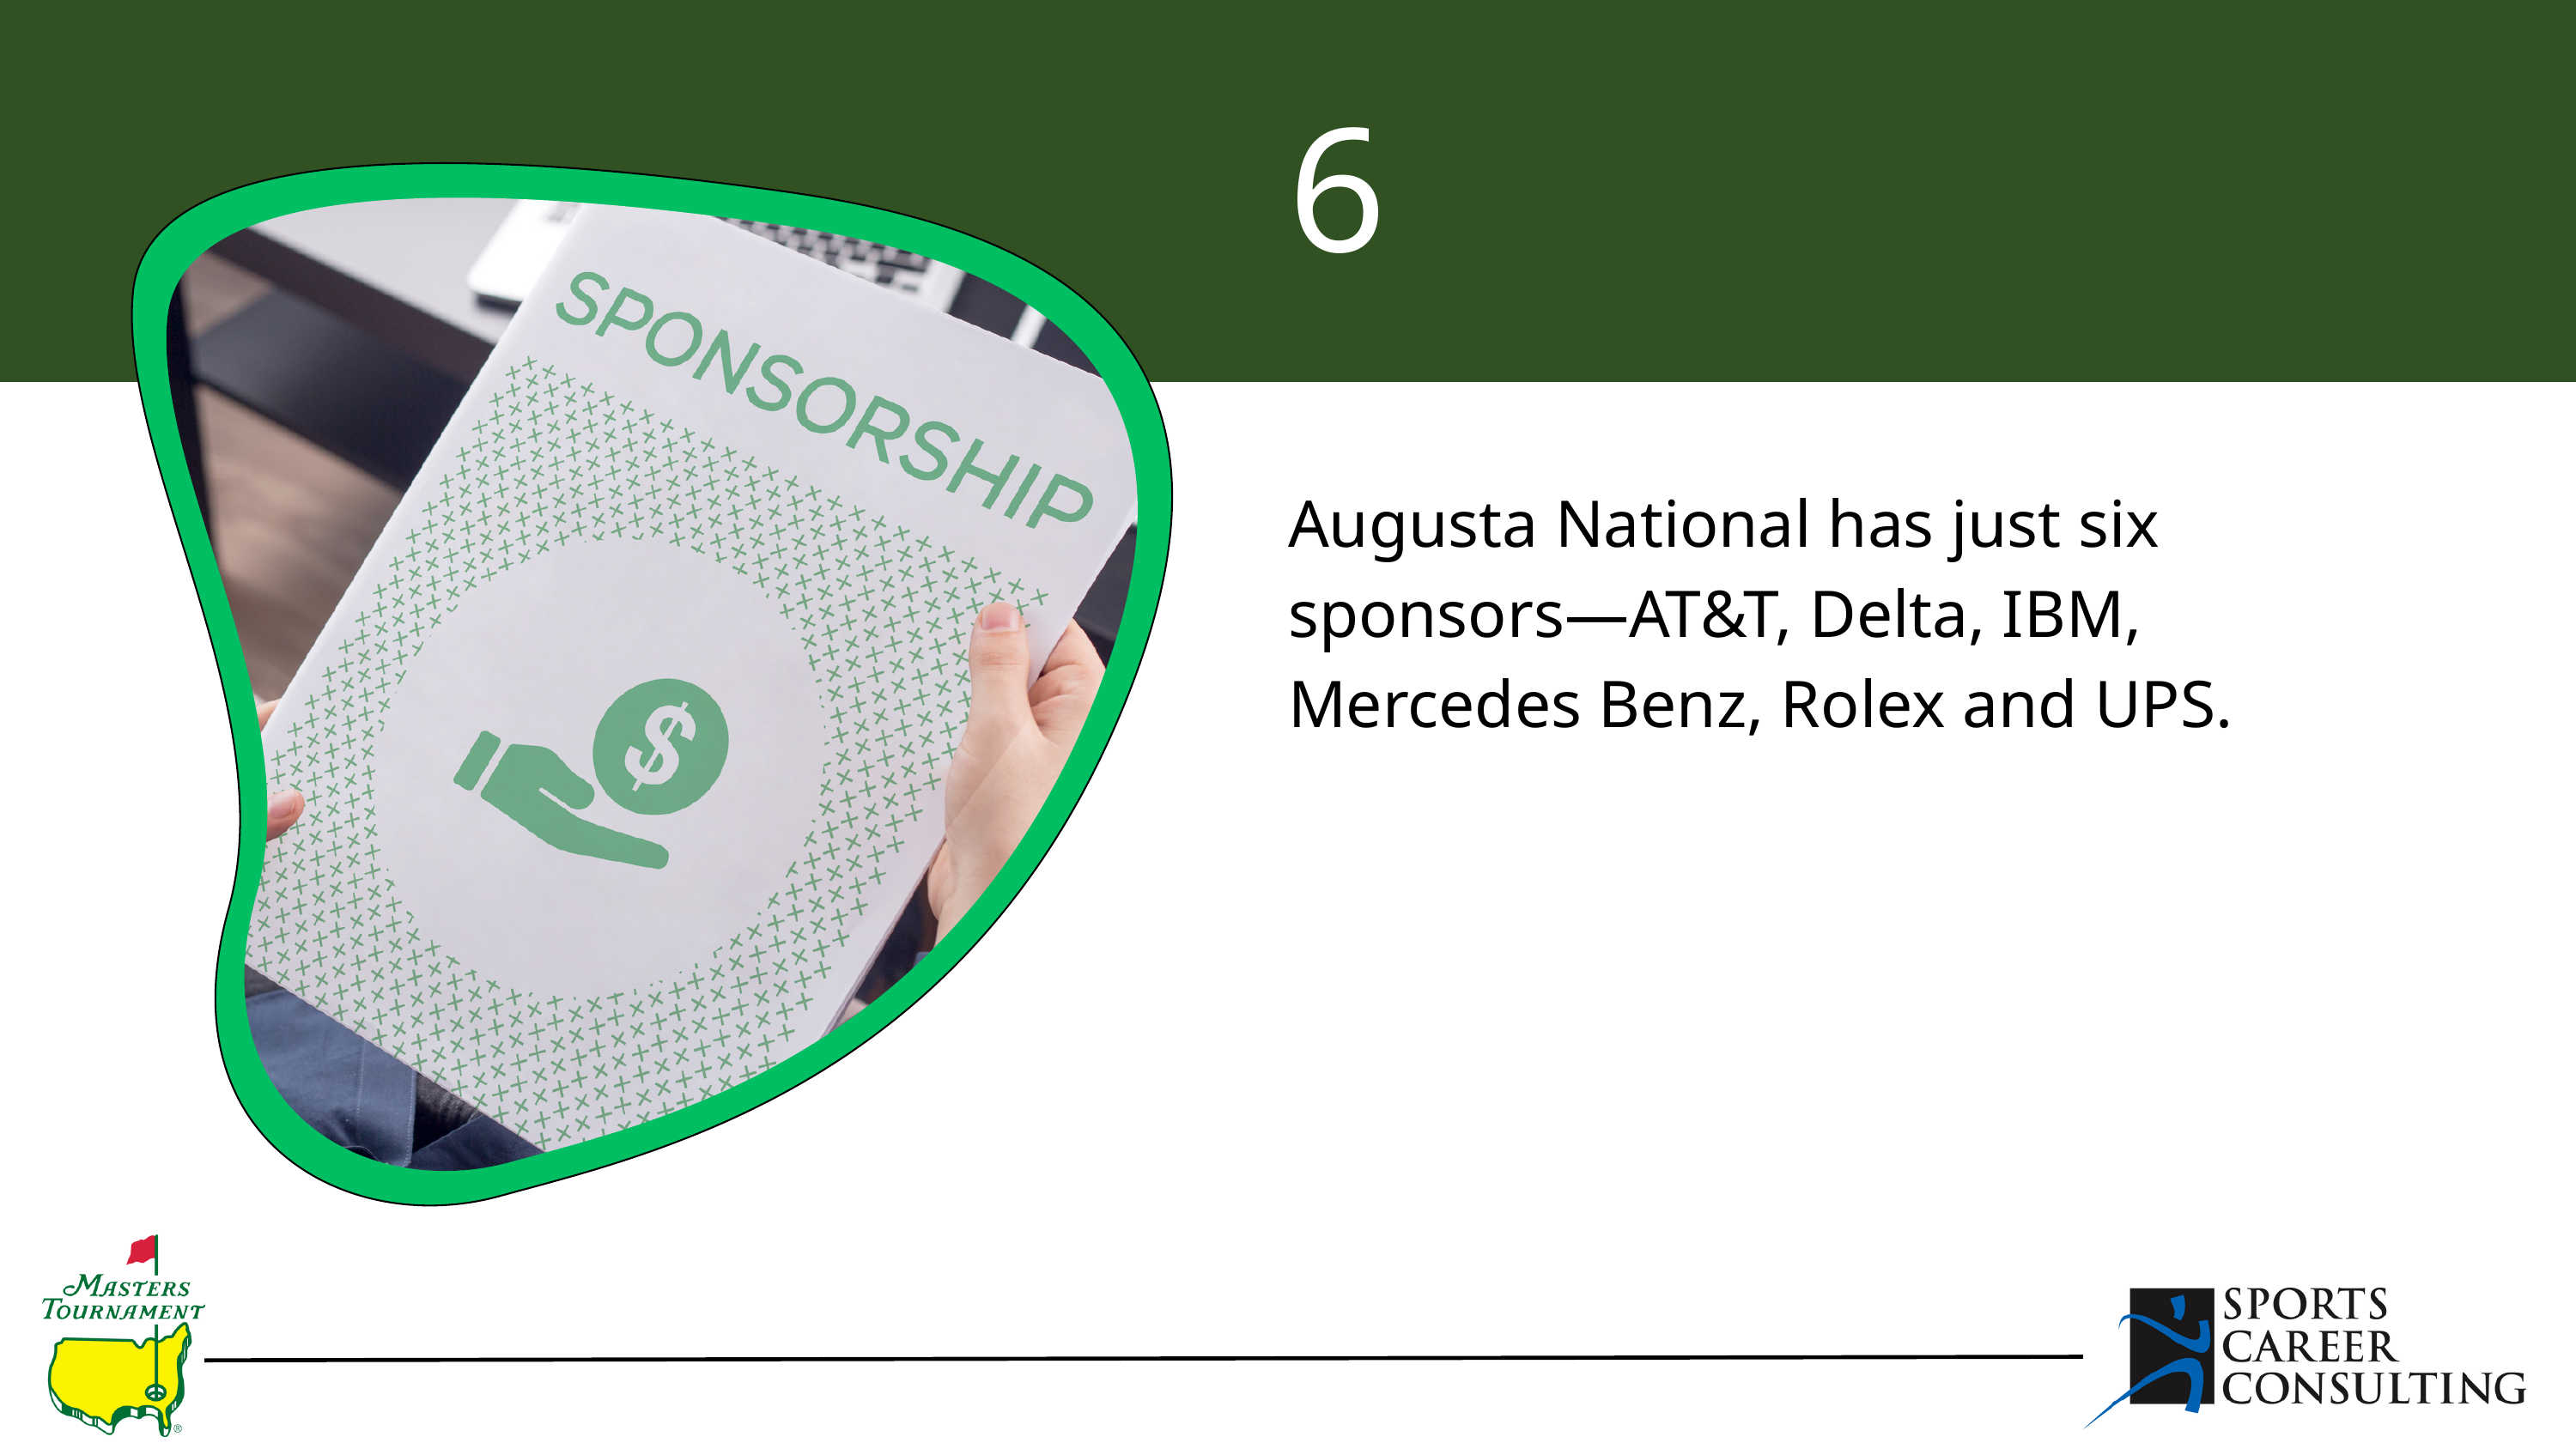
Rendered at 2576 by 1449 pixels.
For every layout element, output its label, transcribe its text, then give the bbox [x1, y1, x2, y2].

picture [2082, 1288, 2526, 1430]
picture [42, 1234, 205, 1437]
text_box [0, 0, 2576, 383]
text_box Augusta National has just six sponsors—AT&T, Delta, IBM, Mercedes Benz, Rolex and UPS. [1288, 470, 2332, 741]
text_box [166, 197, 1138, 1172]
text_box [131, 162, 1173, 1206]
